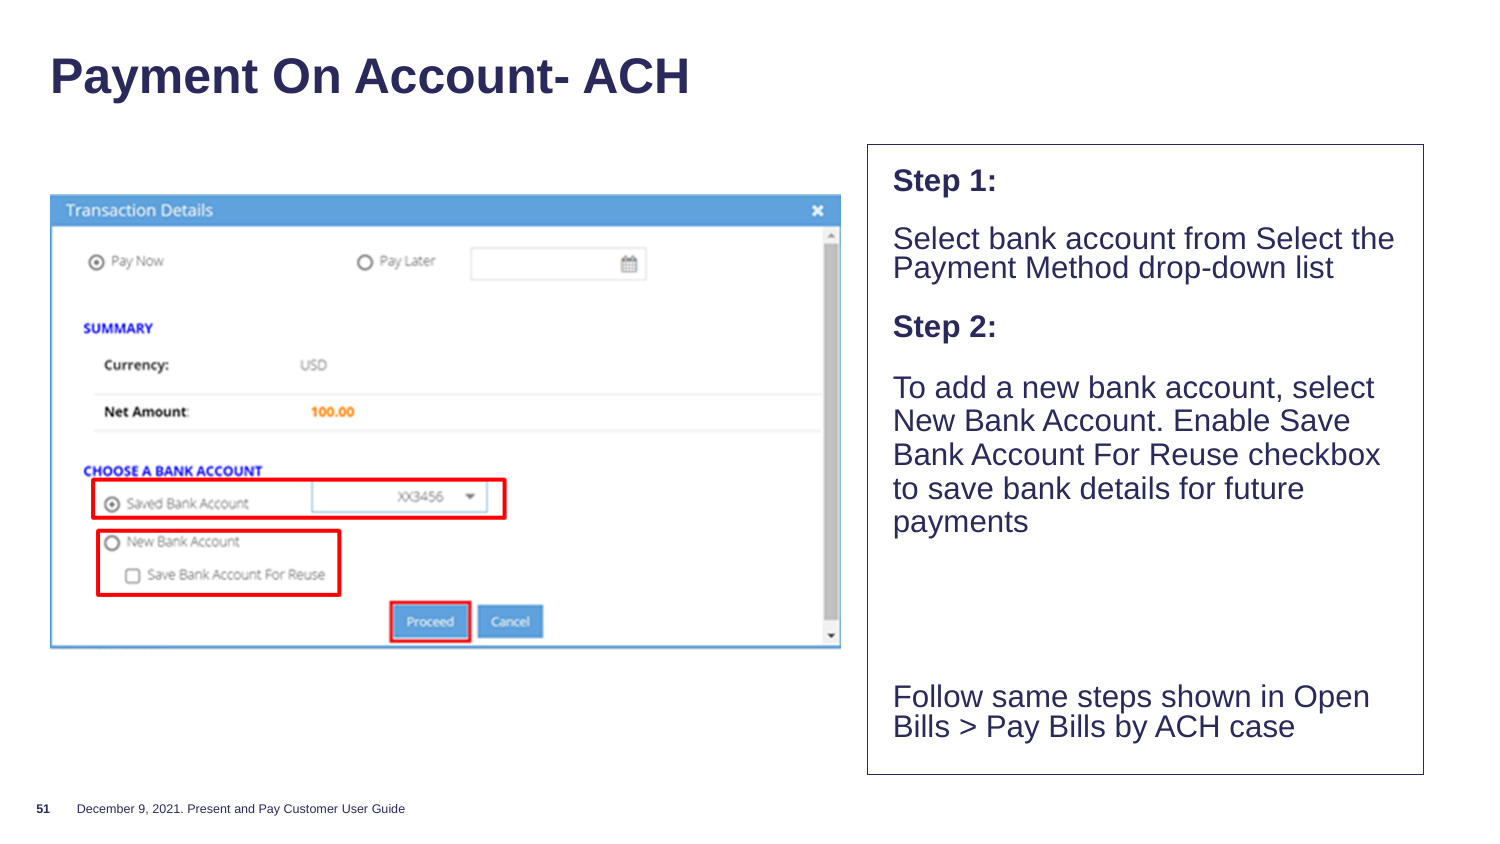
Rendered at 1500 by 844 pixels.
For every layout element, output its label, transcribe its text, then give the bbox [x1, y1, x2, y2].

footer December 9, 2021. Present and Pay Customer User Guide [76, 797, 662, 816]
slide_number 51 [14, 797, 51, 816]
picture [49, 194, 841, 650]
text_box Step 1: Select bank account from Select the Payment Method drop-down list Step 2: To add a new bank account, select New Bank Account. Enable Save Bank Account For Reuse checkbox to save bank details for future payments Follow same steps shown in Open Bills > Pay Bills by ACH case [867, 144, 1424, 775]
title Payment On Account- ACH [50, 43, 1397, 115]
